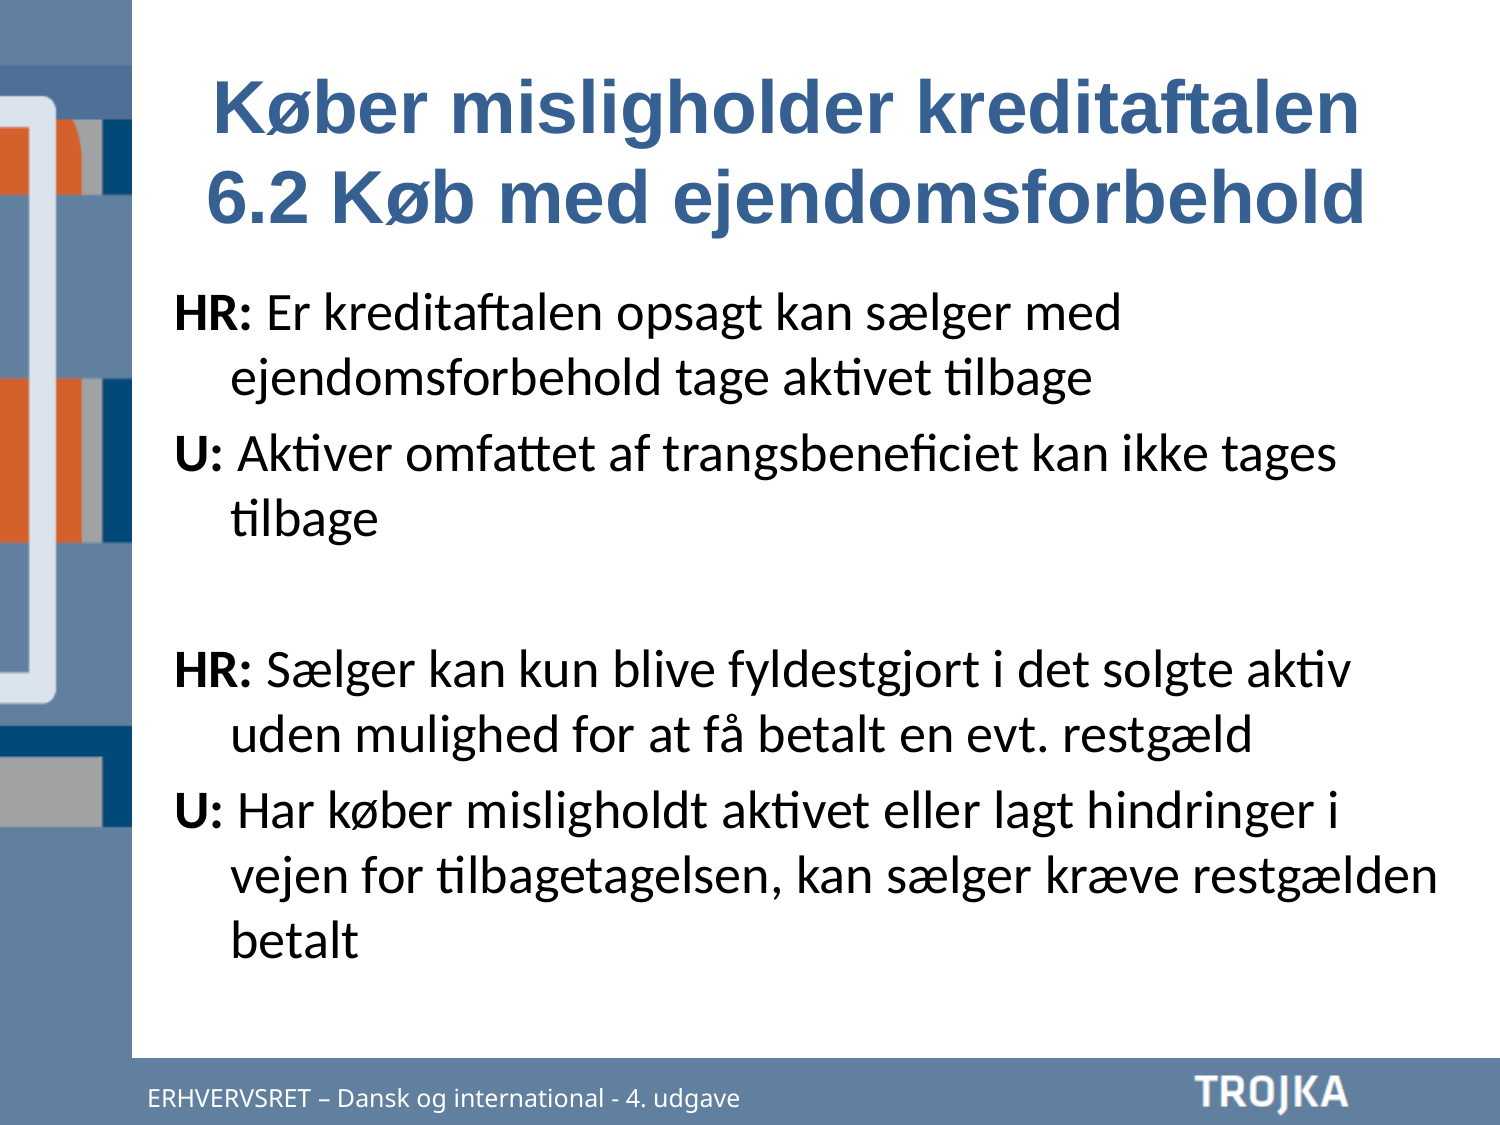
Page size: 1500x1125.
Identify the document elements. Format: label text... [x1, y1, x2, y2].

text_box HR: Er kreditaftalen opsagt kan sælger med ejendomsforbehold tage aktivet tilbage U: Aktiver omfattet af trangsbeneficiet kan ikke tages tilbage HR: Sælger kan kun blive fyldestgjort i det solgte aktiv uden mulighed for at få betalt en evt. restgæld U: Har køber misligholdt aktivet eller lagt hindringer i vejen for tilbagetagelsen, kan sælger kræve restgælden betalt [159, 268, 1463, 1012]
picture [0, 0, 1500, 1125]
text_box Køber misligholder kreditaftalen 6.2 Køb med ejendomsforbehold [112, 54, 1463, 243]
